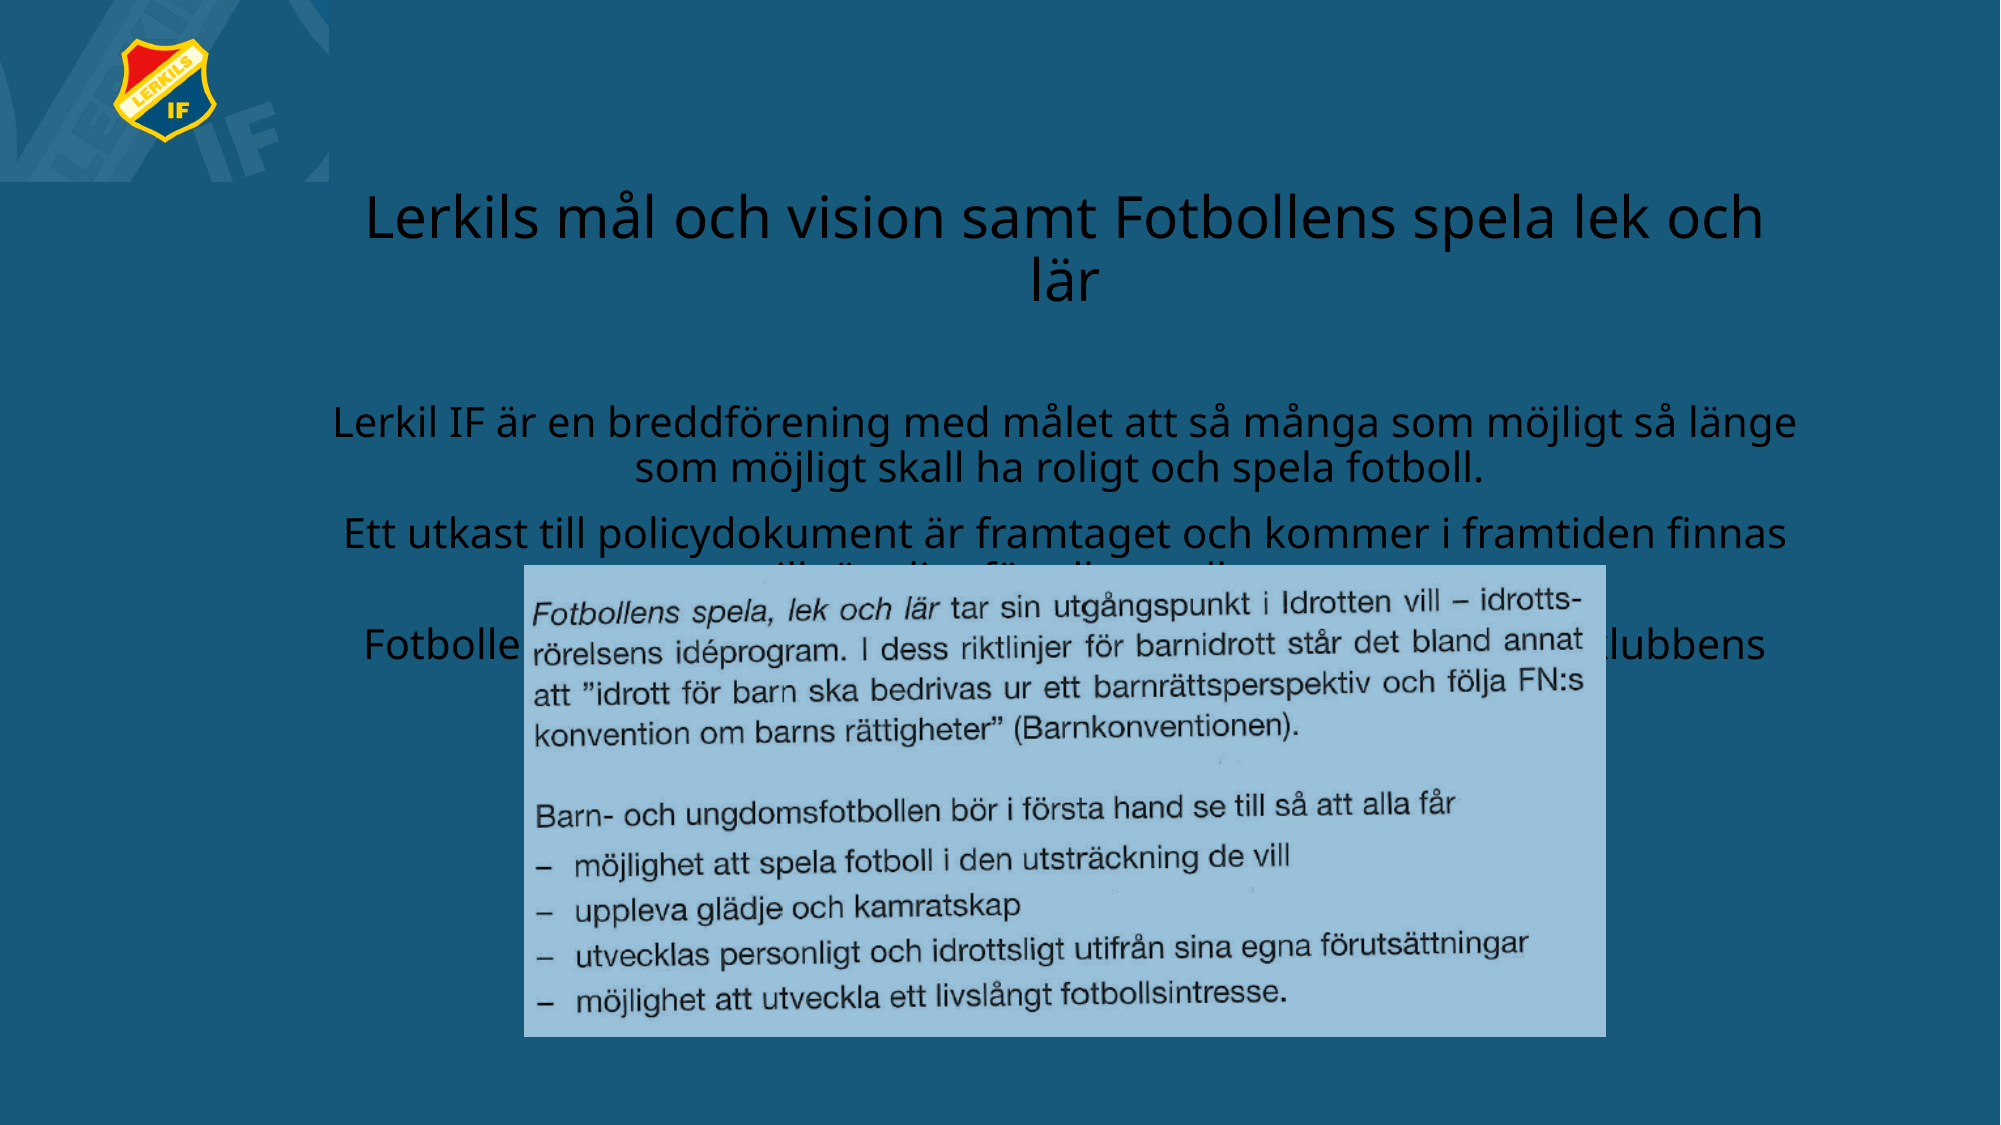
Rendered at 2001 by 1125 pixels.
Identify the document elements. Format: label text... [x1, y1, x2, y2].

subtitle Lerkils mål och vision samt Fotbollens spela lek och lär Lerkil IF är en breddförening med målet att så många som möjligt så länge som möjligt skall ha roligt och spela fotboll. Ett utkast till policydokument är framtaget och kommer i framtiden finnas tillgängligt för alla medlemmar Fotbollens ”Spela, lek och lär” ligger bland annat till grund för klubbens policy arbete [315, 181, 1816, 1084]
picture [0, 0, 329, 182]
picture [524, 565, 1606, 1037]
